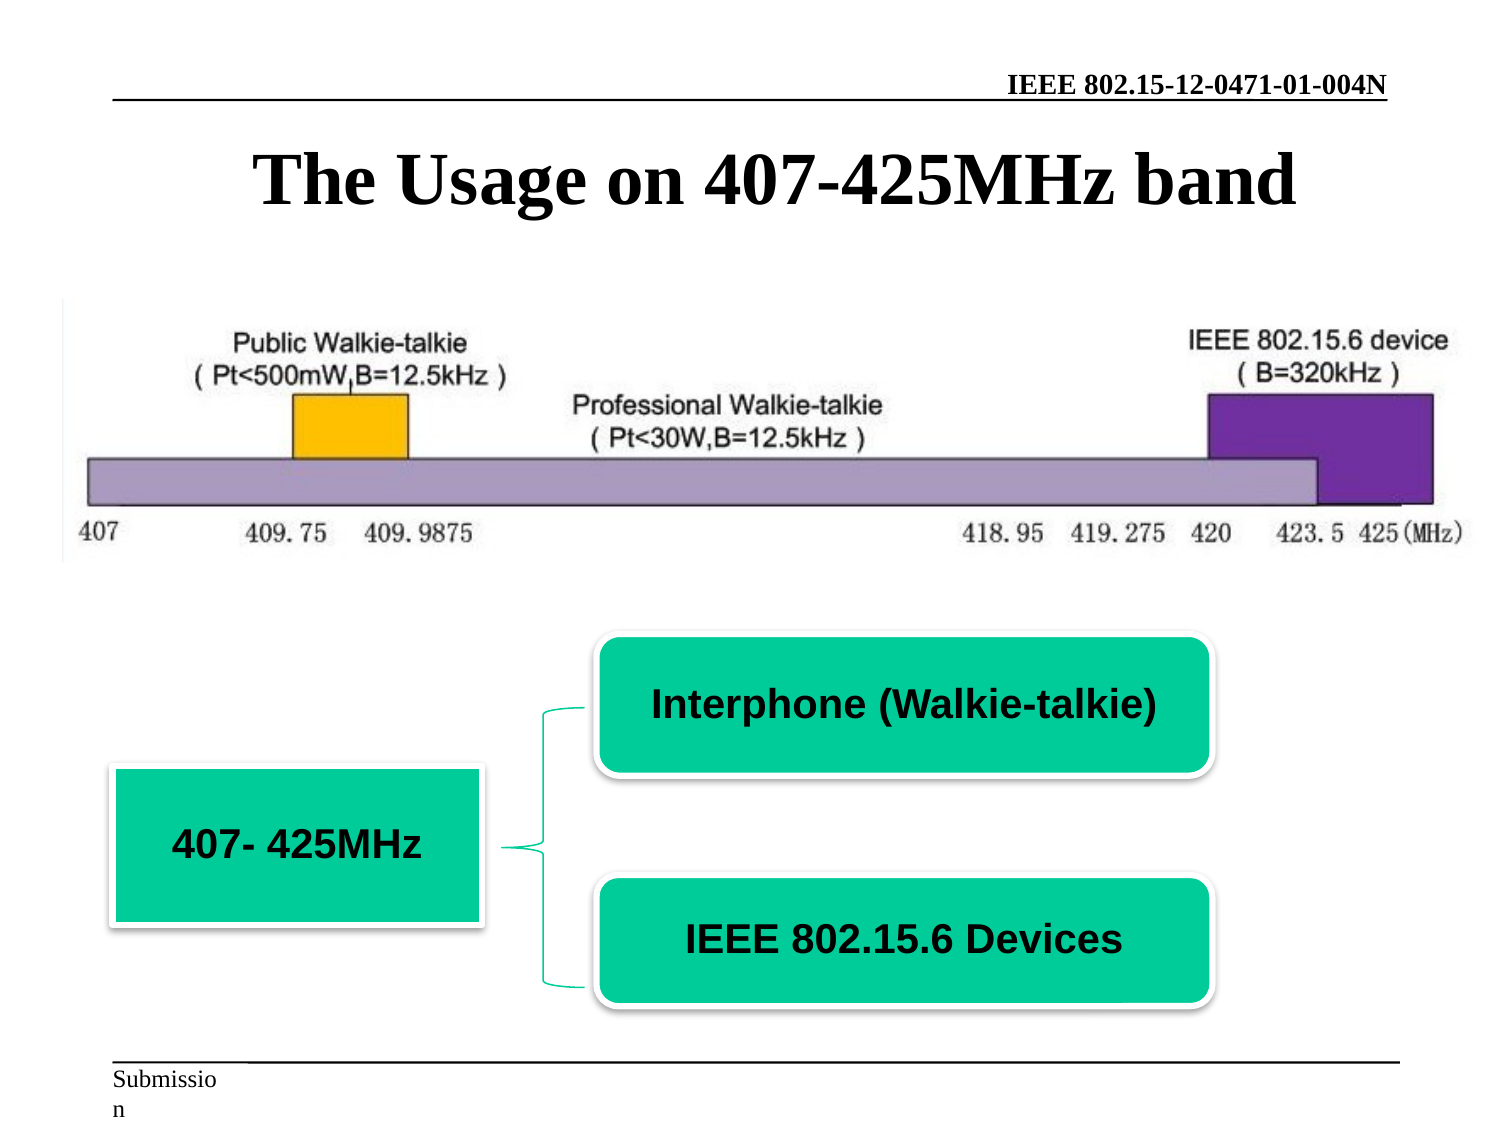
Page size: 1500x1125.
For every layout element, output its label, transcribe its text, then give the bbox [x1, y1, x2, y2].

text_box [501, 707, 585, 988]
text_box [112, 712, 491, 926]
picture [62, 299, 1481, 563]
title The Usage on 407-425MHz band [137, 87, 1413, 263]
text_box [596, 573, 1213, 1024]
